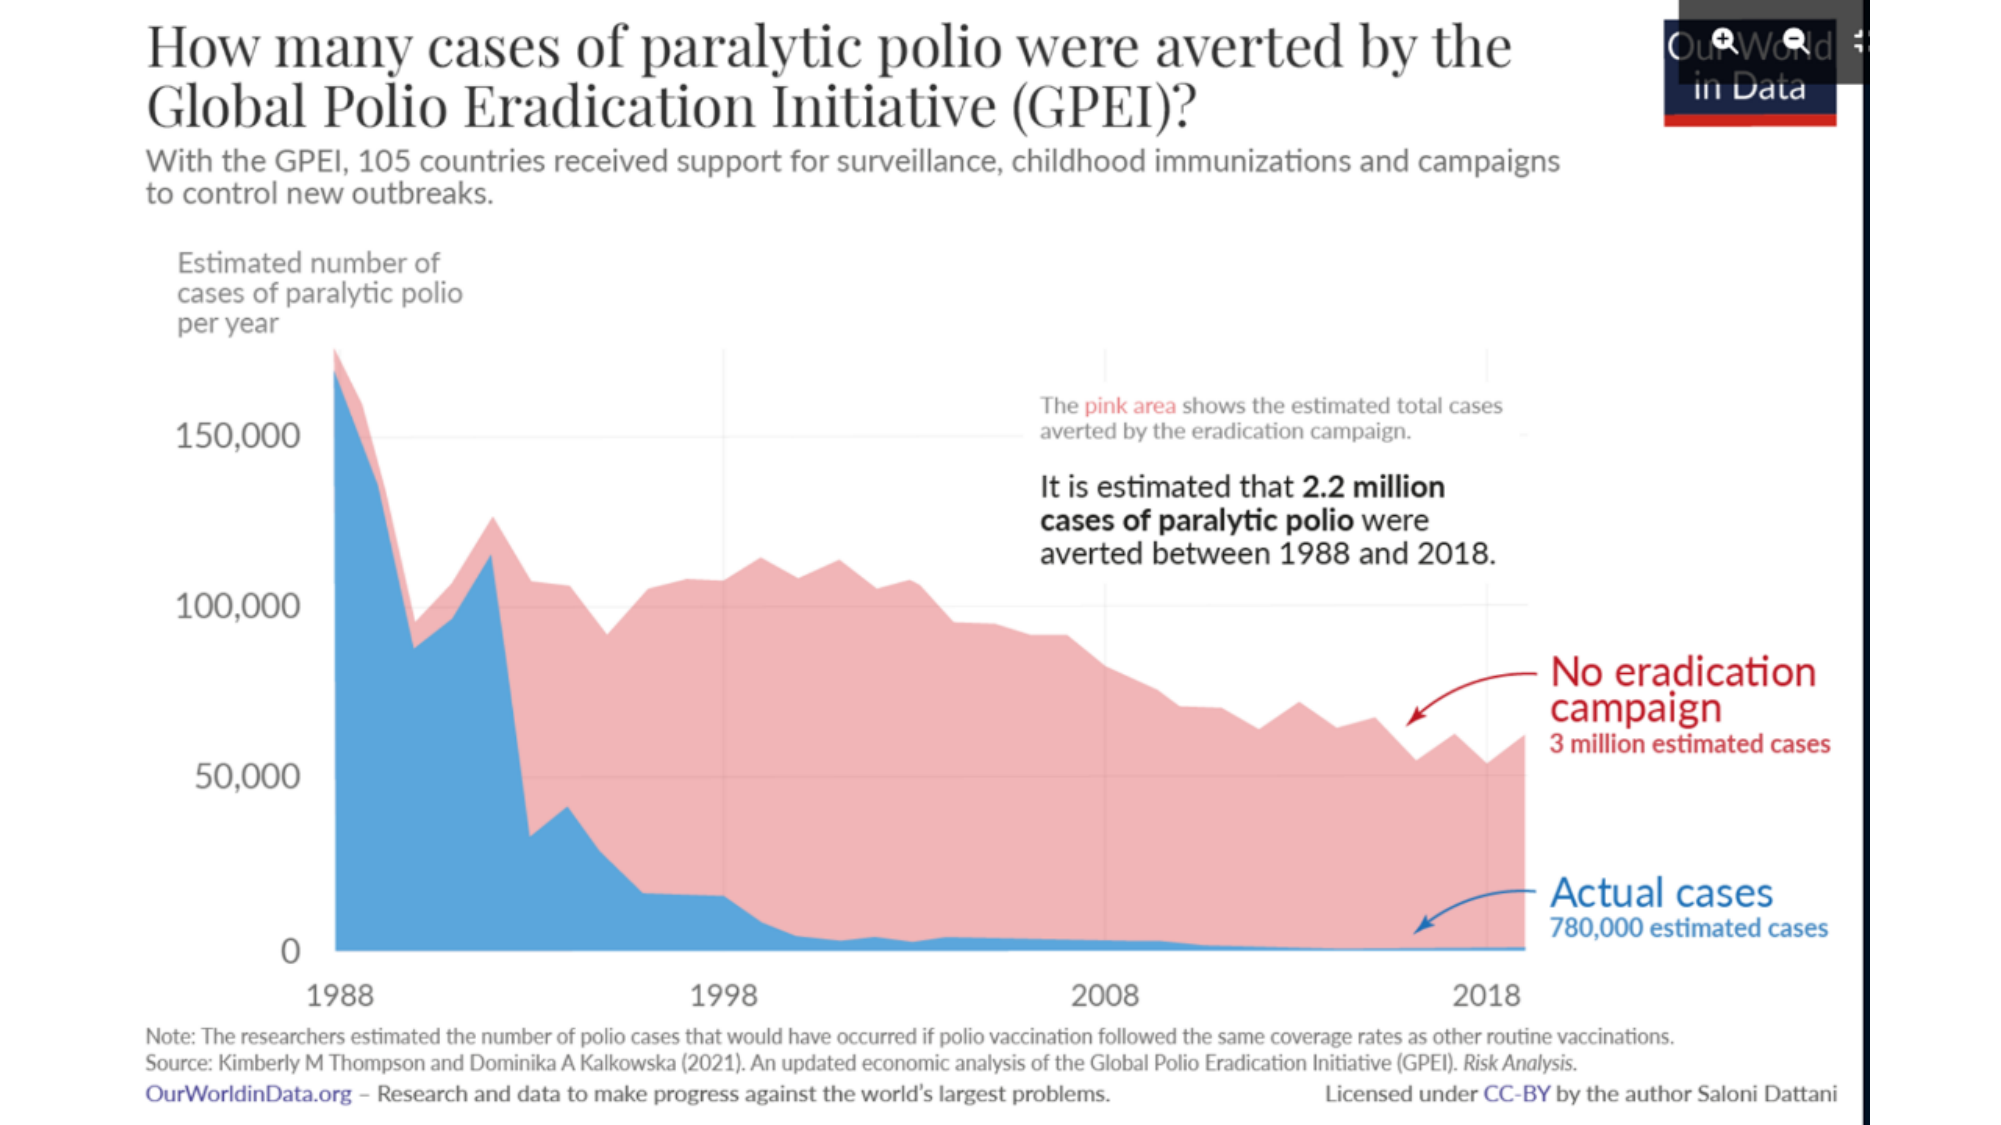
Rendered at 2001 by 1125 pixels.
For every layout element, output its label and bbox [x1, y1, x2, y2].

picture [129, 0, 1870, 1125]
